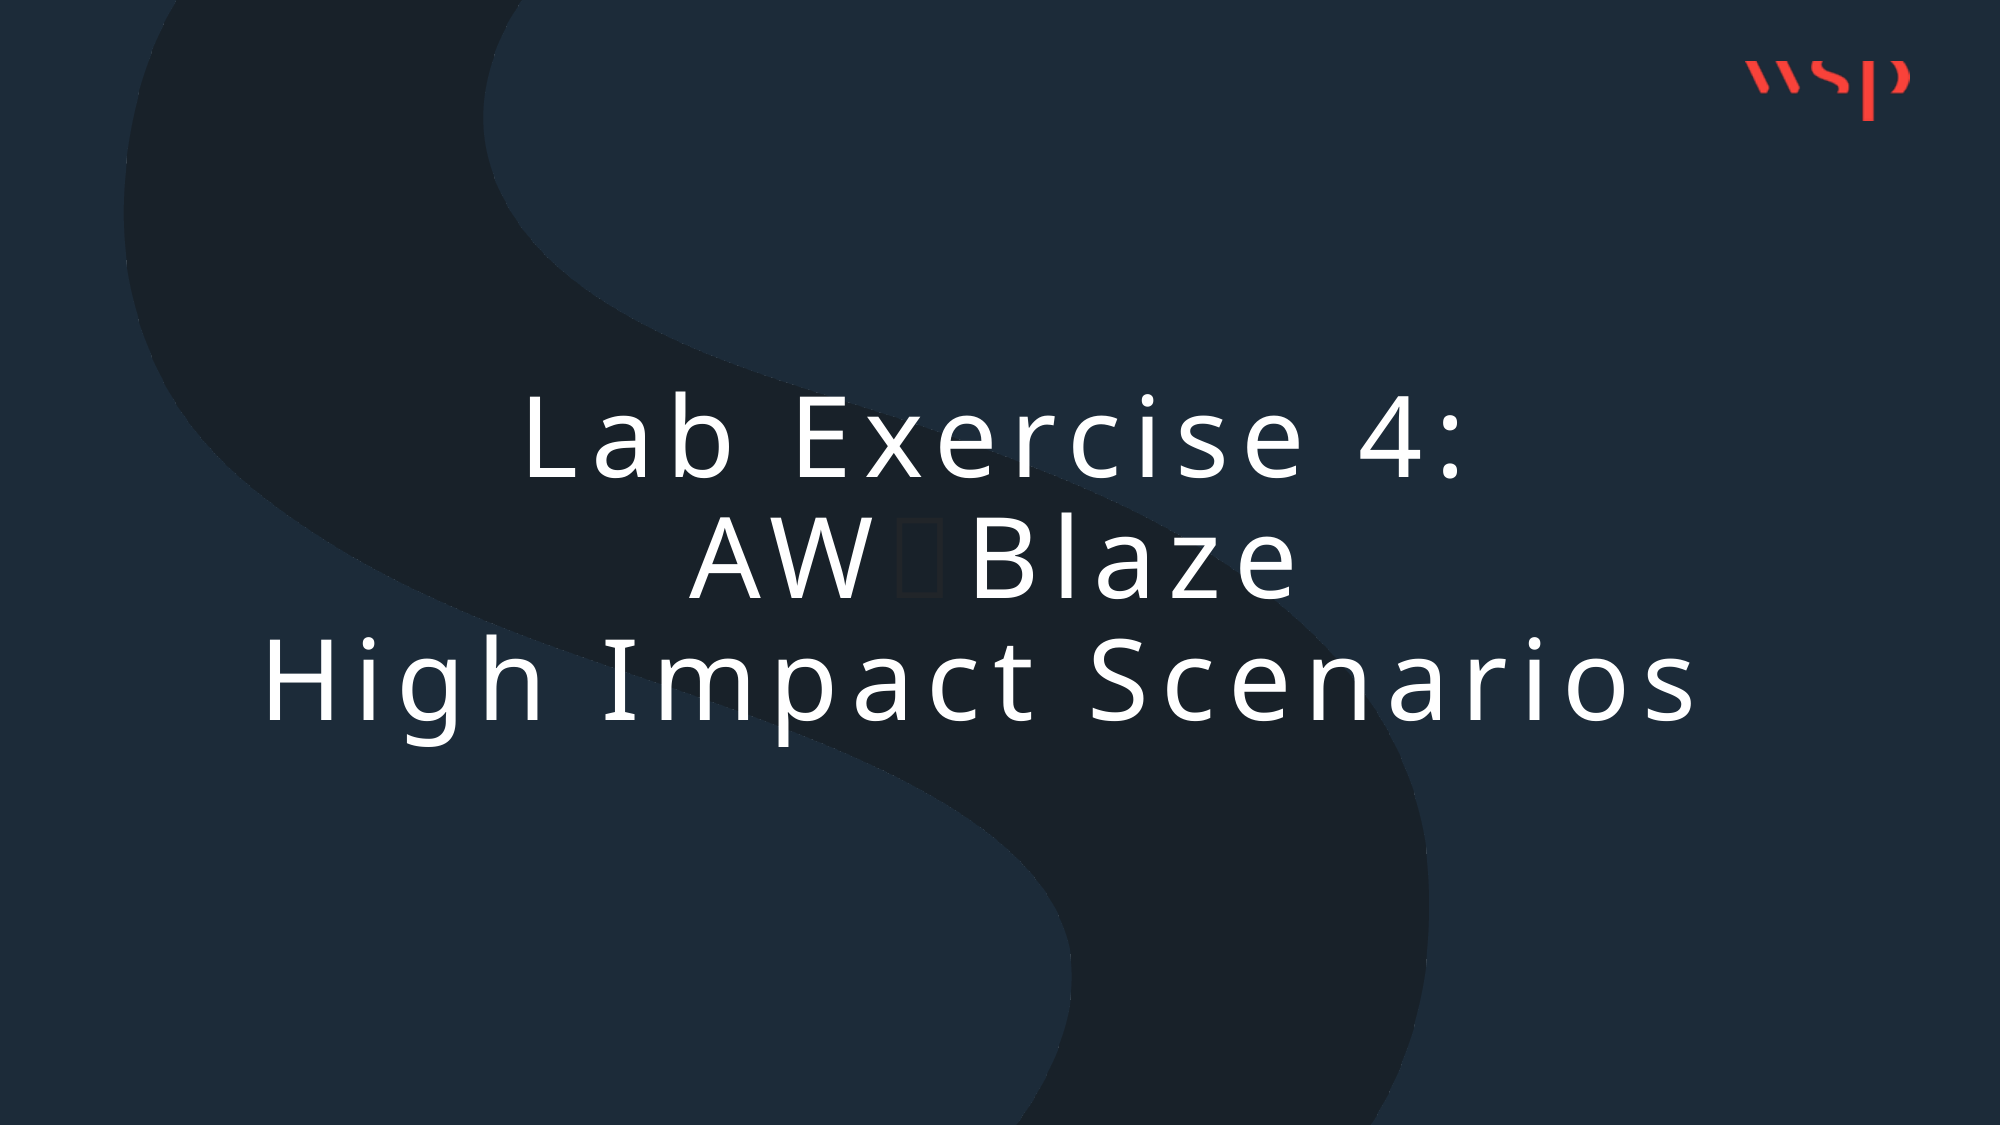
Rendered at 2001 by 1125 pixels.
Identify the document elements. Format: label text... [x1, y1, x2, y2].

title Lab Exercise 4: AW🔥Blaze High Impact Scenarios [0, 0, 2000, 1125]
